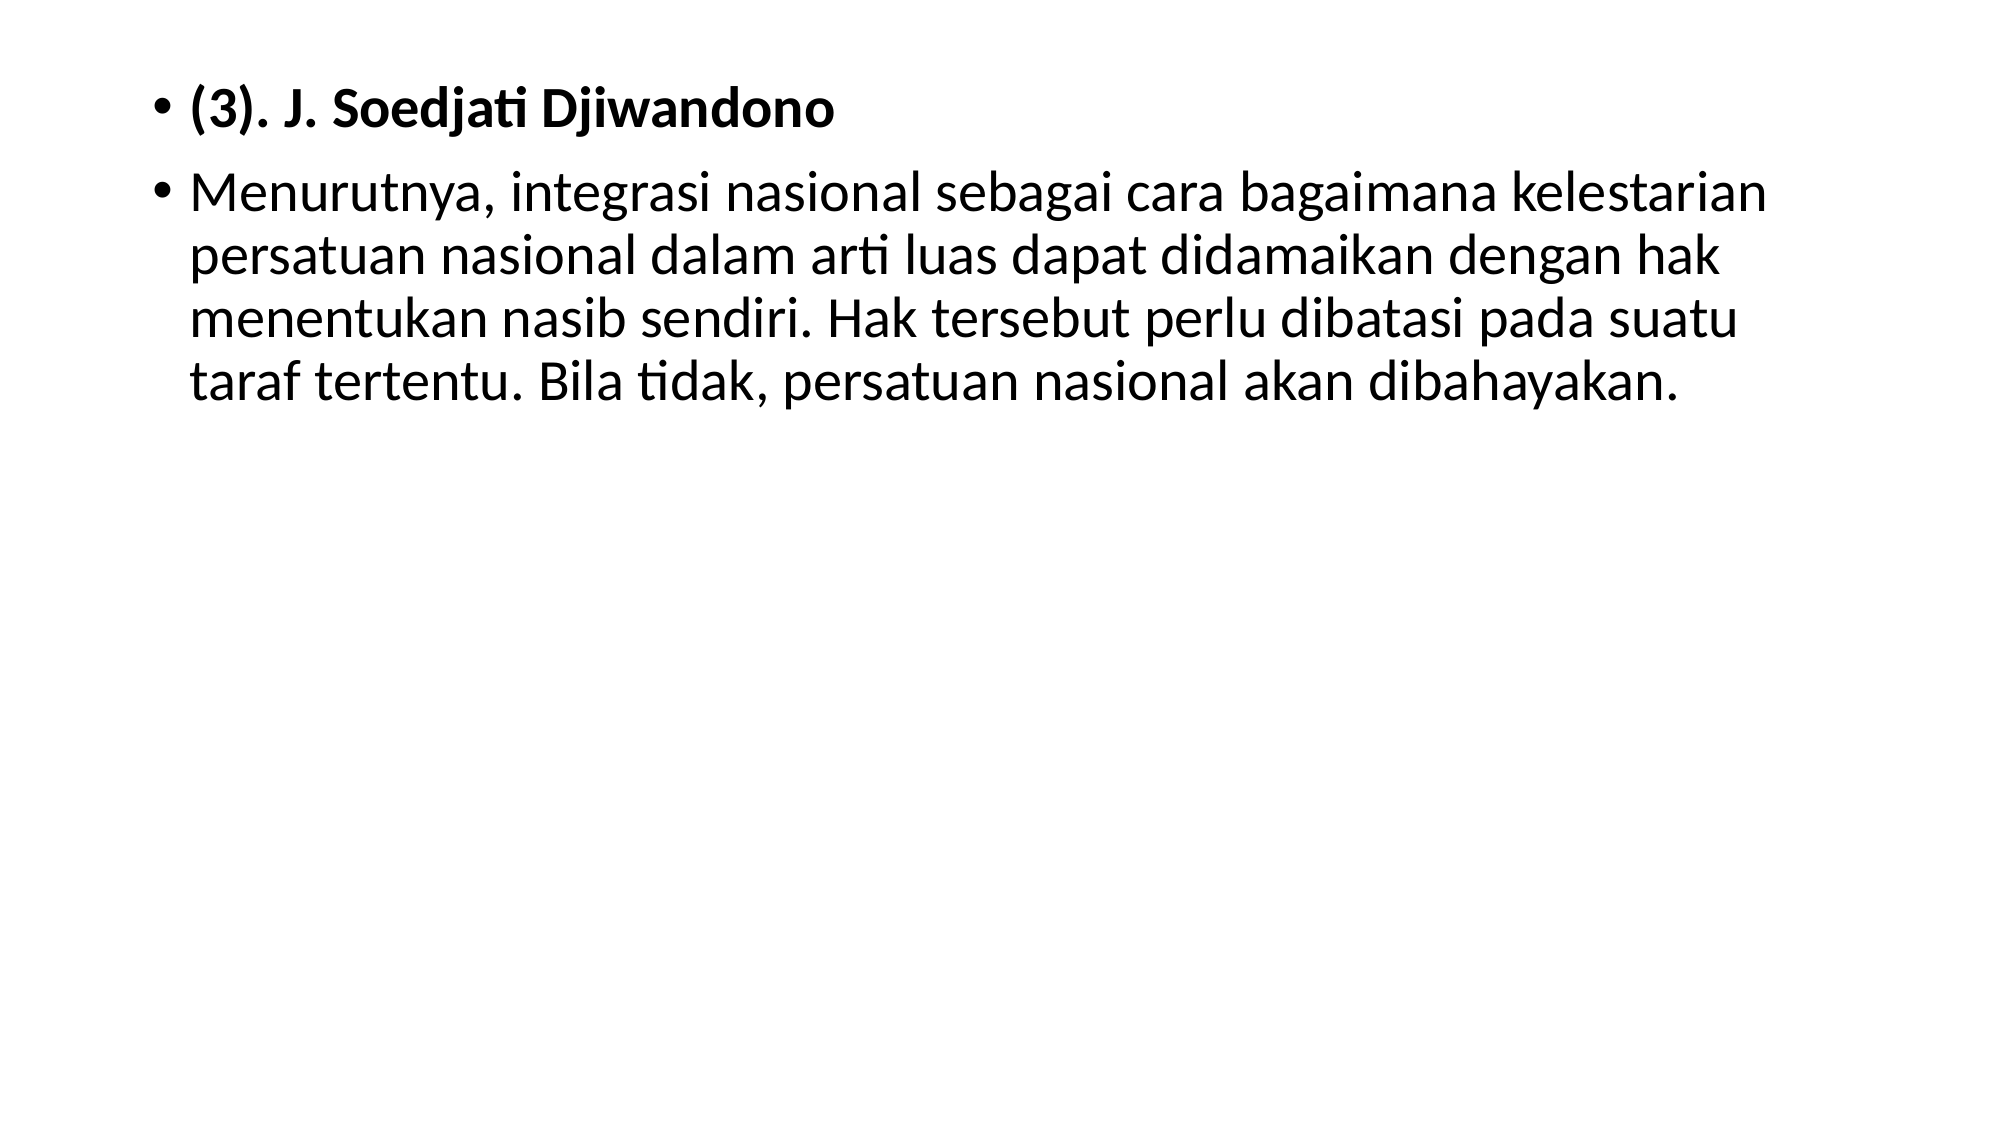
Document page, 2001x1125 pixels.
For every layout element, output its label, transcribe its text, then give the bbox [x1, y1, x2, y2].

list (3). J. Soedjati Djiwandono Menurutnya, integrasi nasional sebagai cara bagaimana kelestarian persatuan nasional dalam arti luas dapat didamaikan dengan hak menentukan nasib sendiri. Hak tersebut perlu dibatasi pada suatu taraf tertentu. Bila tidak, persatuan nasional akan dibahayakan. [137, 69, 1863, 1014]
